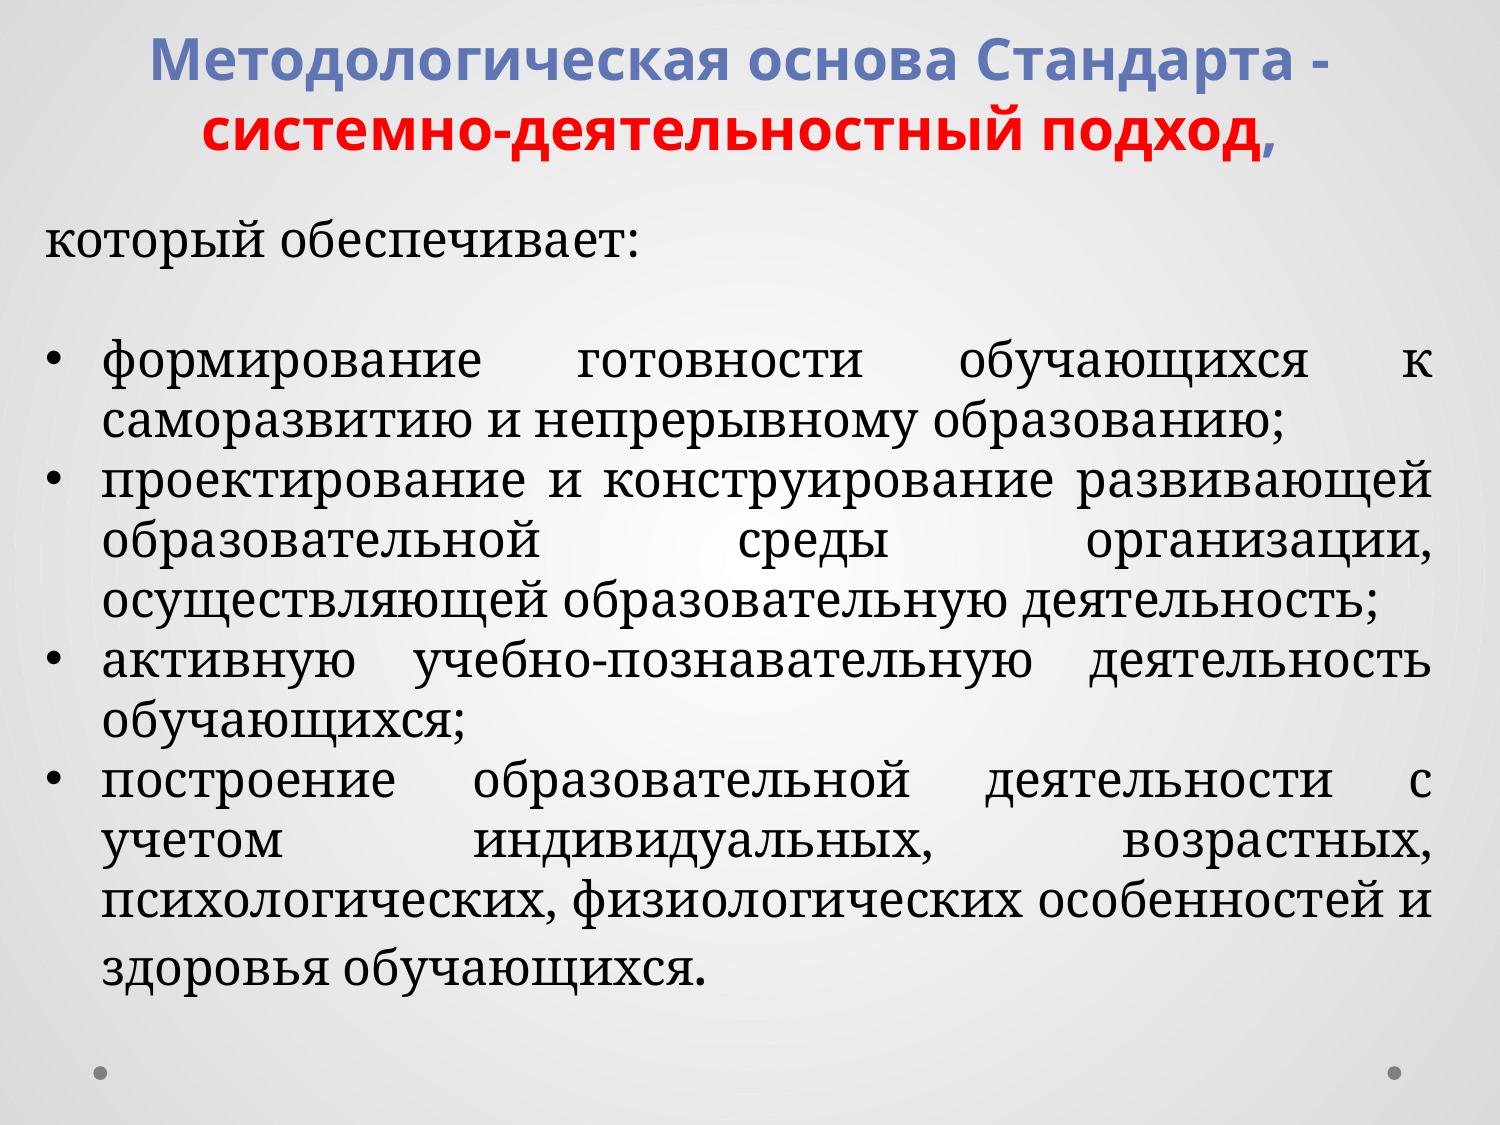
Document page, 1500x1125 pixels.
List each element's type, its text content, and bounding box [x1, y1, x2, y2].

text_box Методологическая основа Стандарта - системно-деятельностный подход, который обеспечивает: формирование готовности обучающихся к саморазвитию и непрерывному образованию; проектирование и конструирование развивающей образовательной среды организации, осуществляющей образовательную деятельность; активную учебно-познавательную деятельность обучающихся; построение образовательной деятельности с учетом индивидуальных, возрастных, психологических, физиологических особенностей и здоровья обучающихся. [30, 14, 1448, 1005]
